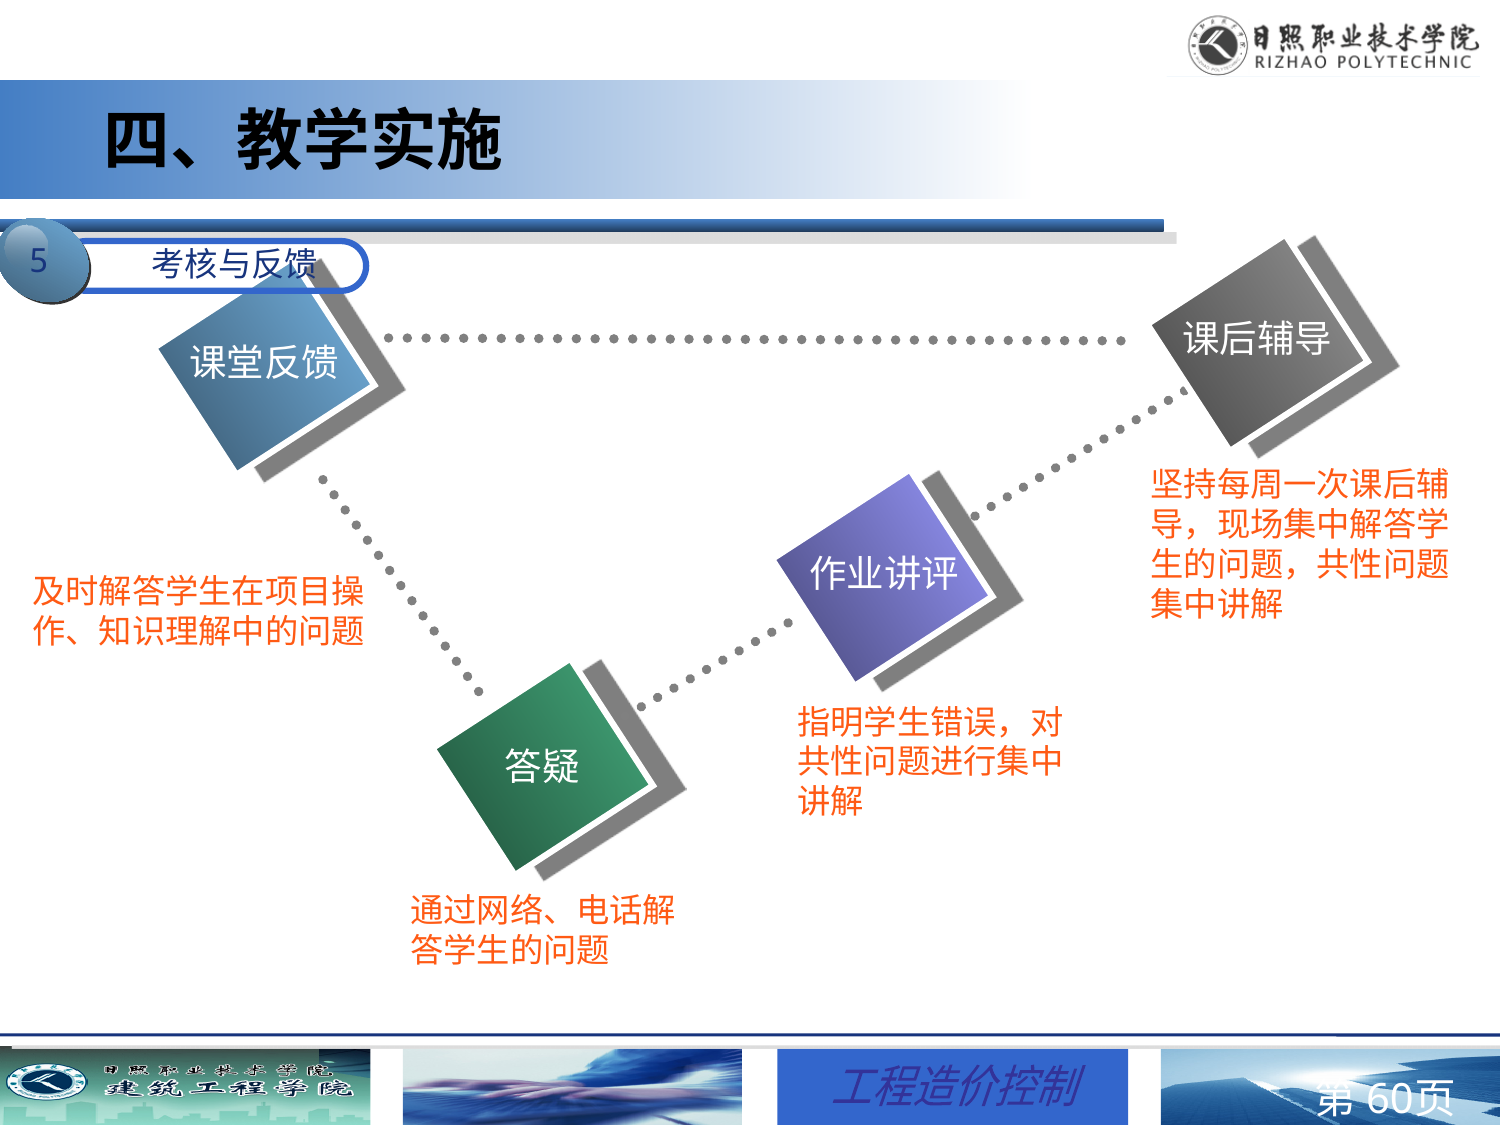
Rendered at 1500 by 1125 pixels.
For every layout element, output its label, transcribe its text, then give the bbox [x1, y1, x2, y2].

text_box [17, 290, 408, 706]
picture [0, 1046, 371, 1125]
picture [402, 1049, 742, 1125]
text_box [974, 267, 1483, 632]
picture [1166, 0, 1480, 76]
footer 第页 [950, 1063, 1471, 1125]
text_box 四、教学实施 [88, 90, 727, 185]
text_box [624, 502, 1093, 789]
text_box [322, 479, 699, 977]
picture [1160, 1049, 1500, 1125]
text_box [0, 219, 367, 303]
